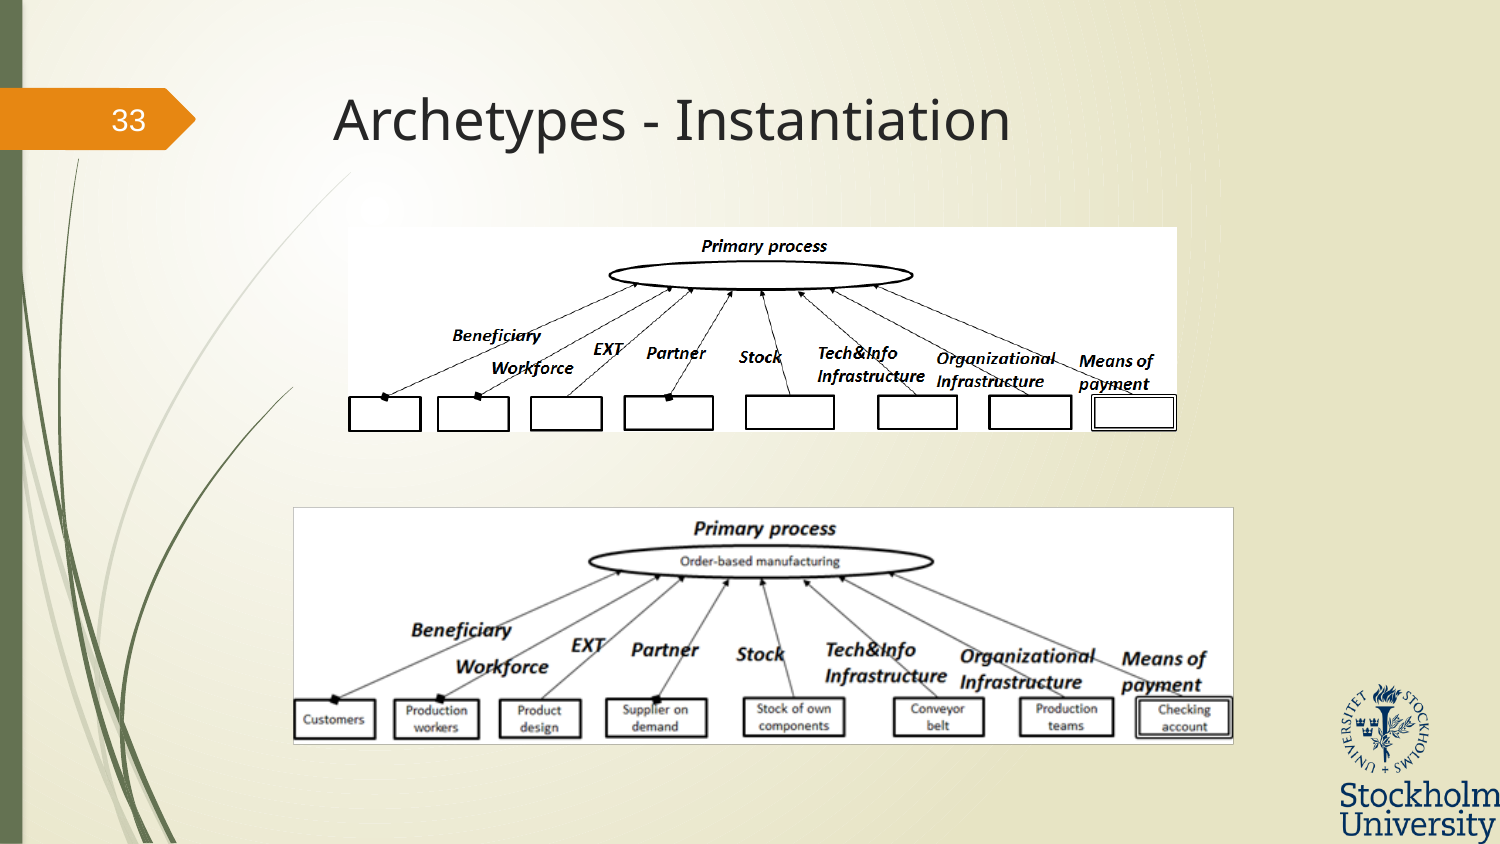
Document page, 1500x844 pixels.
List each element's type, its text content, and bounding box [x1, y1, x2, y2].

slide_number 33 [65, 96, 162, 142]
picture [289, 504, 1235, 746]
picture [348, 227, 1177, 432]
title Archetypes - Instantiation [319, 76, 1388, 162]
picture [1340, 684, 1500, 844]
